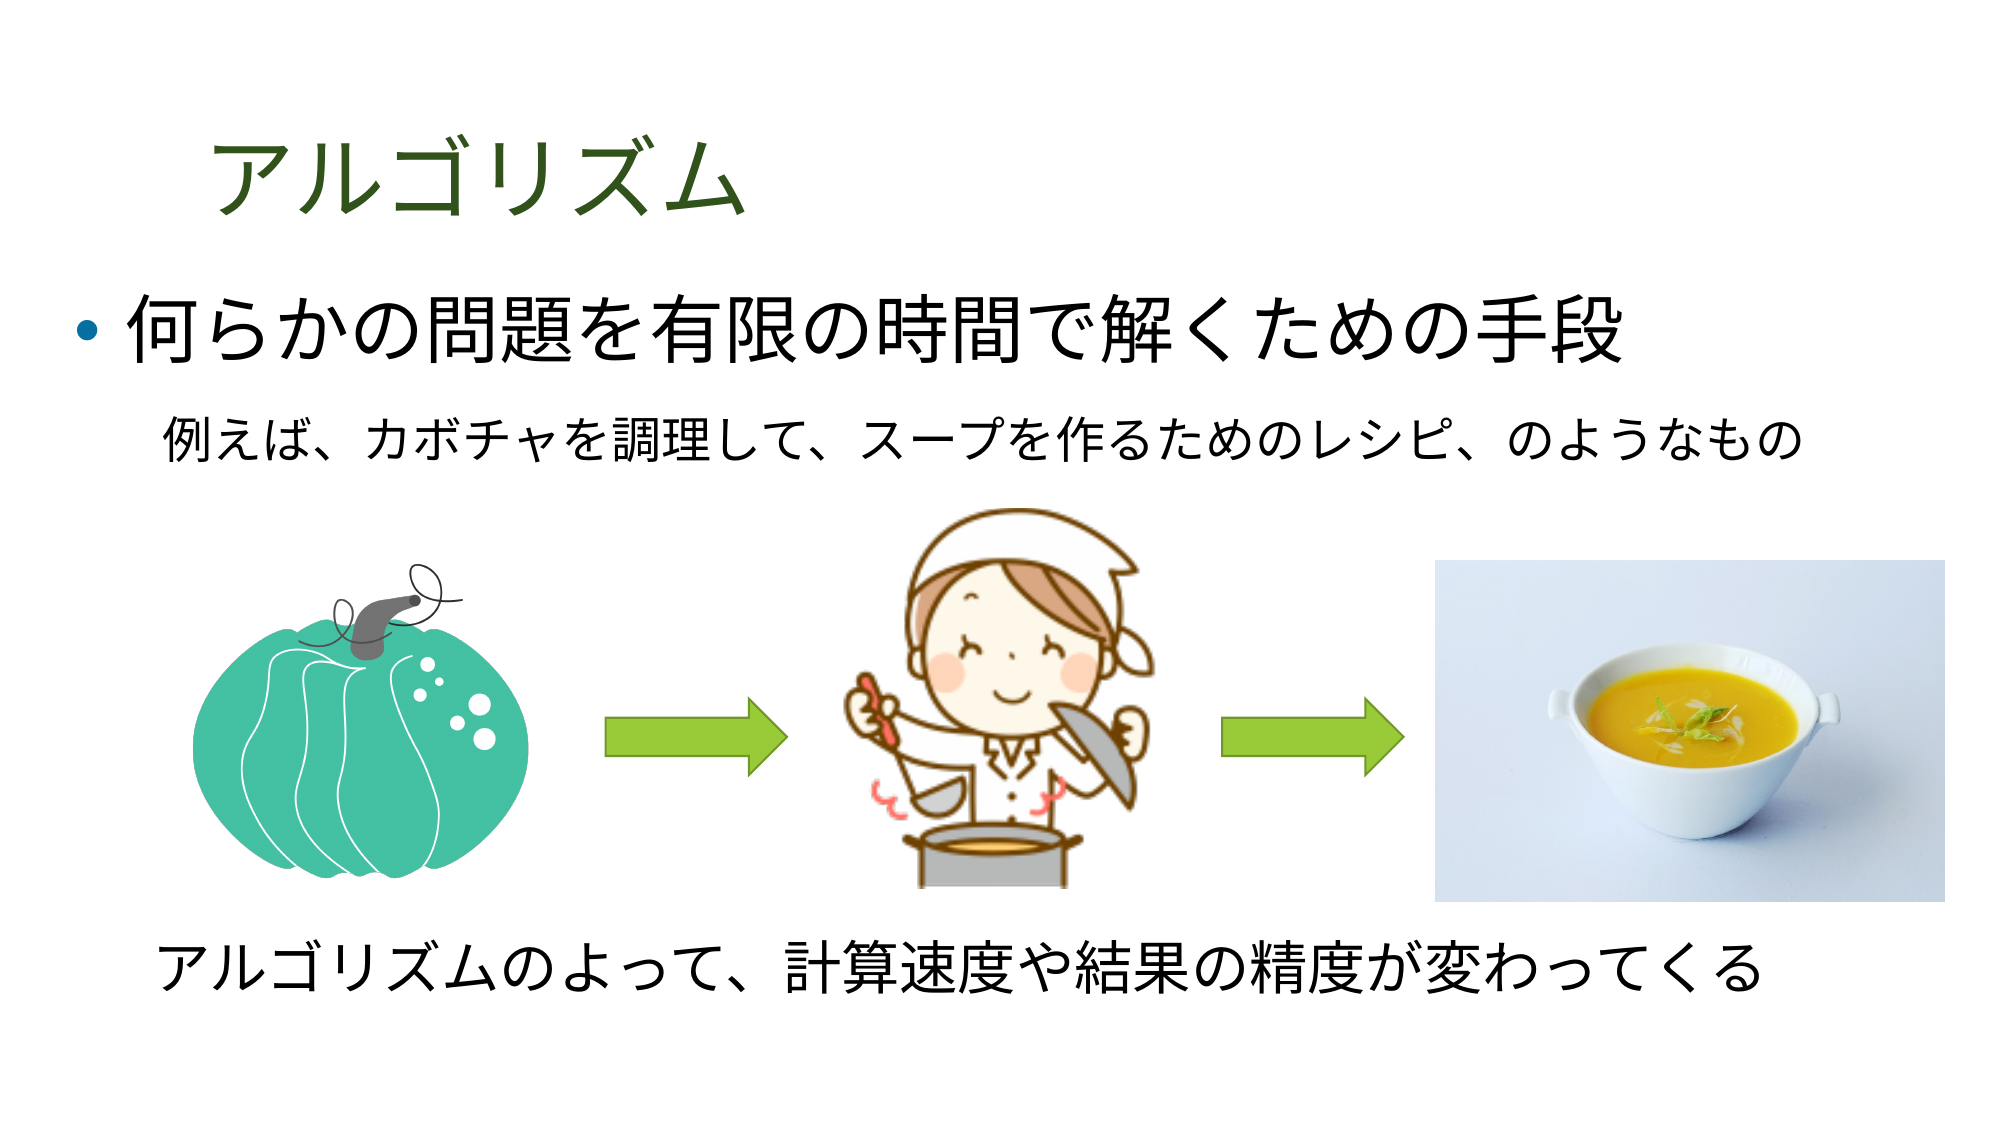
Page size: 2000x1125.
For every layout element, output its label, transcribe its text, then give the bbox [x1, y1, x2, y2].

text_box [1221, 696, 1406, 778]
title アルゴリズム [183, 12, 1850, 242]
picture [809, 508, 1191, 889]
text_box [604, 696, 789, 778]
list 何らかの問題を有限の時間で解くための手段 例えば、カボチャを調理して、スープを作るためのレシピ、のようなもの [54, 279, 1945, 509]
picture [1435, 560, 1945, 902]
text_box アルゴリズムのよって、計算速度や結果の精度が変わってくる [137, 928, 1922, 1010]
picture [137, 508, 584, 955]
